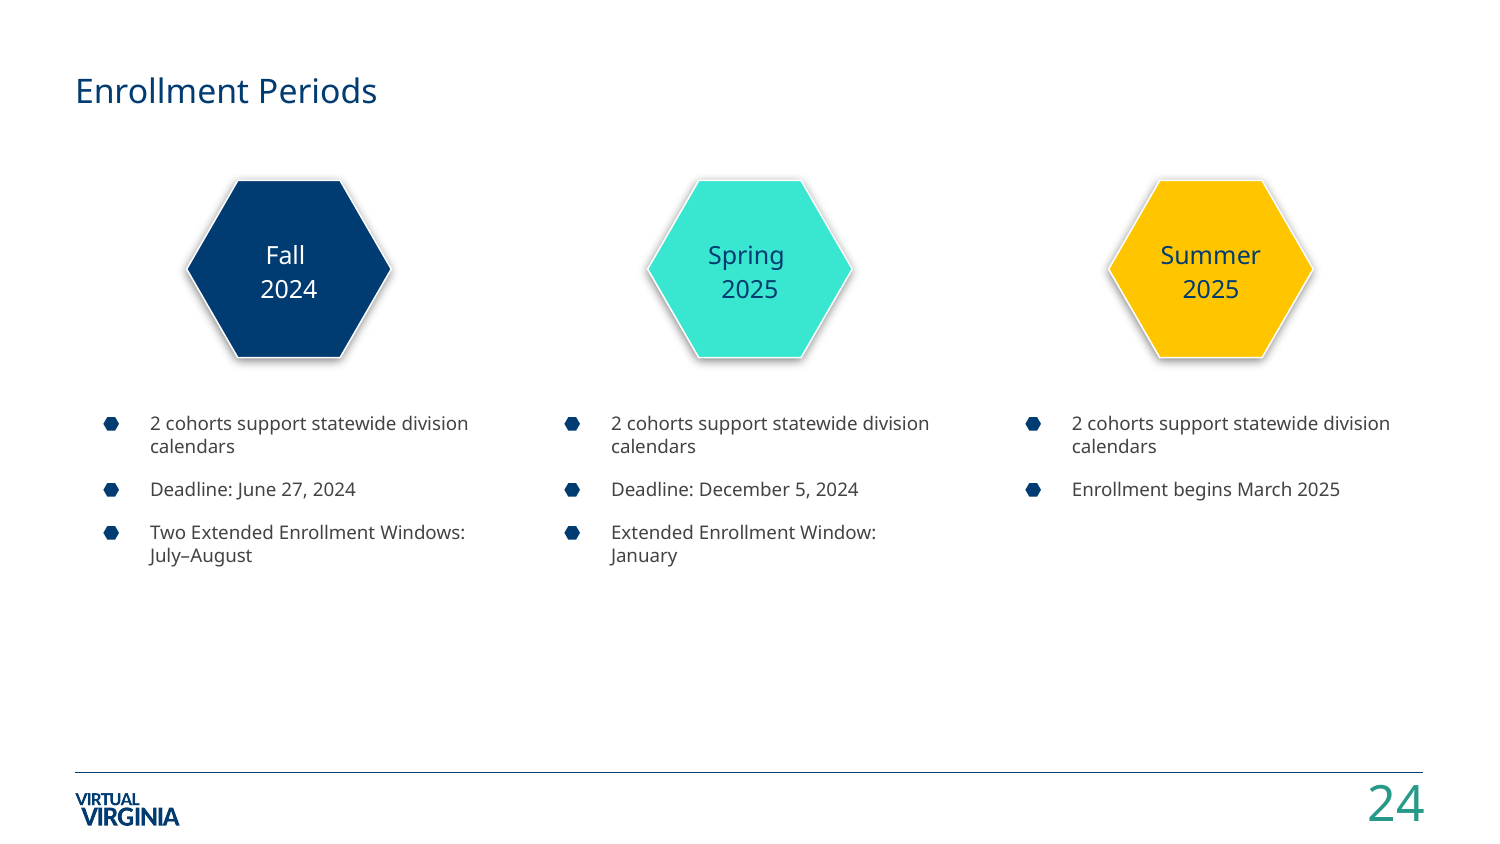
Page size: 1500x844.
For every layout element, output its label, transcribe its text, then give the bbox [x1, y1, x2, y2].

list 2 cohorts support statewide division calendars Deadline: December 5, 2024 Extended Enrollment Window: January [535, 396, 964, 752]
text_box Fall 2024 [186, 180, 392, 358]
text_box Summer 2025 [1108, 180, 1314, 358]
text_box Spring 2025 [647, 180, 853, 358]
title Enrollment Periods [75, 64, 1425, 126]
picture [75, 793, 180, 826]
slide_number 24 [1335, 773, 1425, 839]
list 2 cohorts support statewide division calendars Enrollment begins March 2025 [996, 396, 1425, 752]
list 2 cohorts support statewide division calendars Deadline: June 27, 2024 Two Extended Enrollment Windows: July–August [75, 396, 503, 752]
